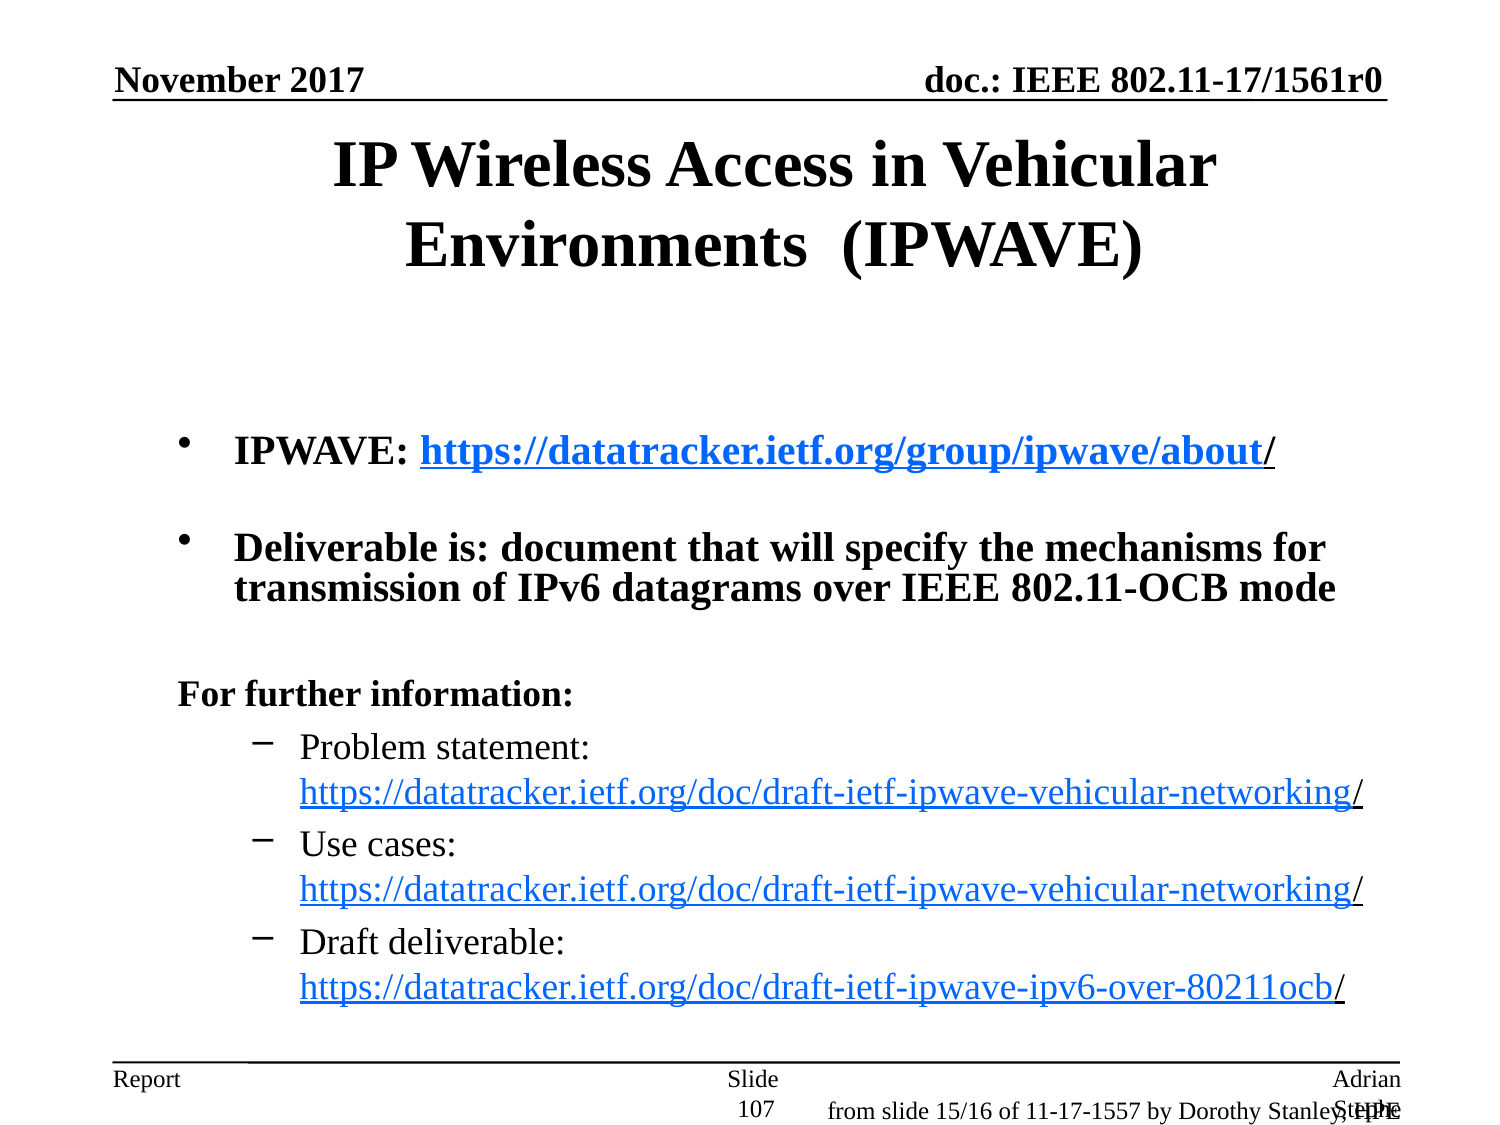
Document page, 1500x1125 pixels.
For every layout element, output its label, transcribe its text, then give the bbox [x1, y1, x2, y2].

footer Adrian Stephens, Intel Corporation [1324, 1063, 1402, 1087]
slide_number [114, 54, 374, 101]
list IPWAVE: https://datatracker.ietf.org/group/ipwave/about/ Deliverable is: document that will specify the mechanisms for transmission of IPv6 datagrams over IEEE 802.11-OCB mode For further information: Problem statement: https://datatracker.ietf.org/doc/draft-ietf-ipwave-vehicular-networking/ Use cases: https://datatracker.ietf.org/doc/draft-ietf-ipwave-vehicular-networking/ Draft deliverable: https://datatracker.ietf.org/doc/draft-ietf-ipwave-ipv6-over-80211ocb/ [162, 324, 1425, 1063]
title IP Wireless Access in Vehicular Environments (IPWAVE) [112, 112, 1438, 288]
text_box from slide 15/16 of 11-17-1557 by Dorothy Stanley, HPE [343, 1087, 1417, 1125]
slide_number Slide 107 [711, 1061, 801, 1093]
